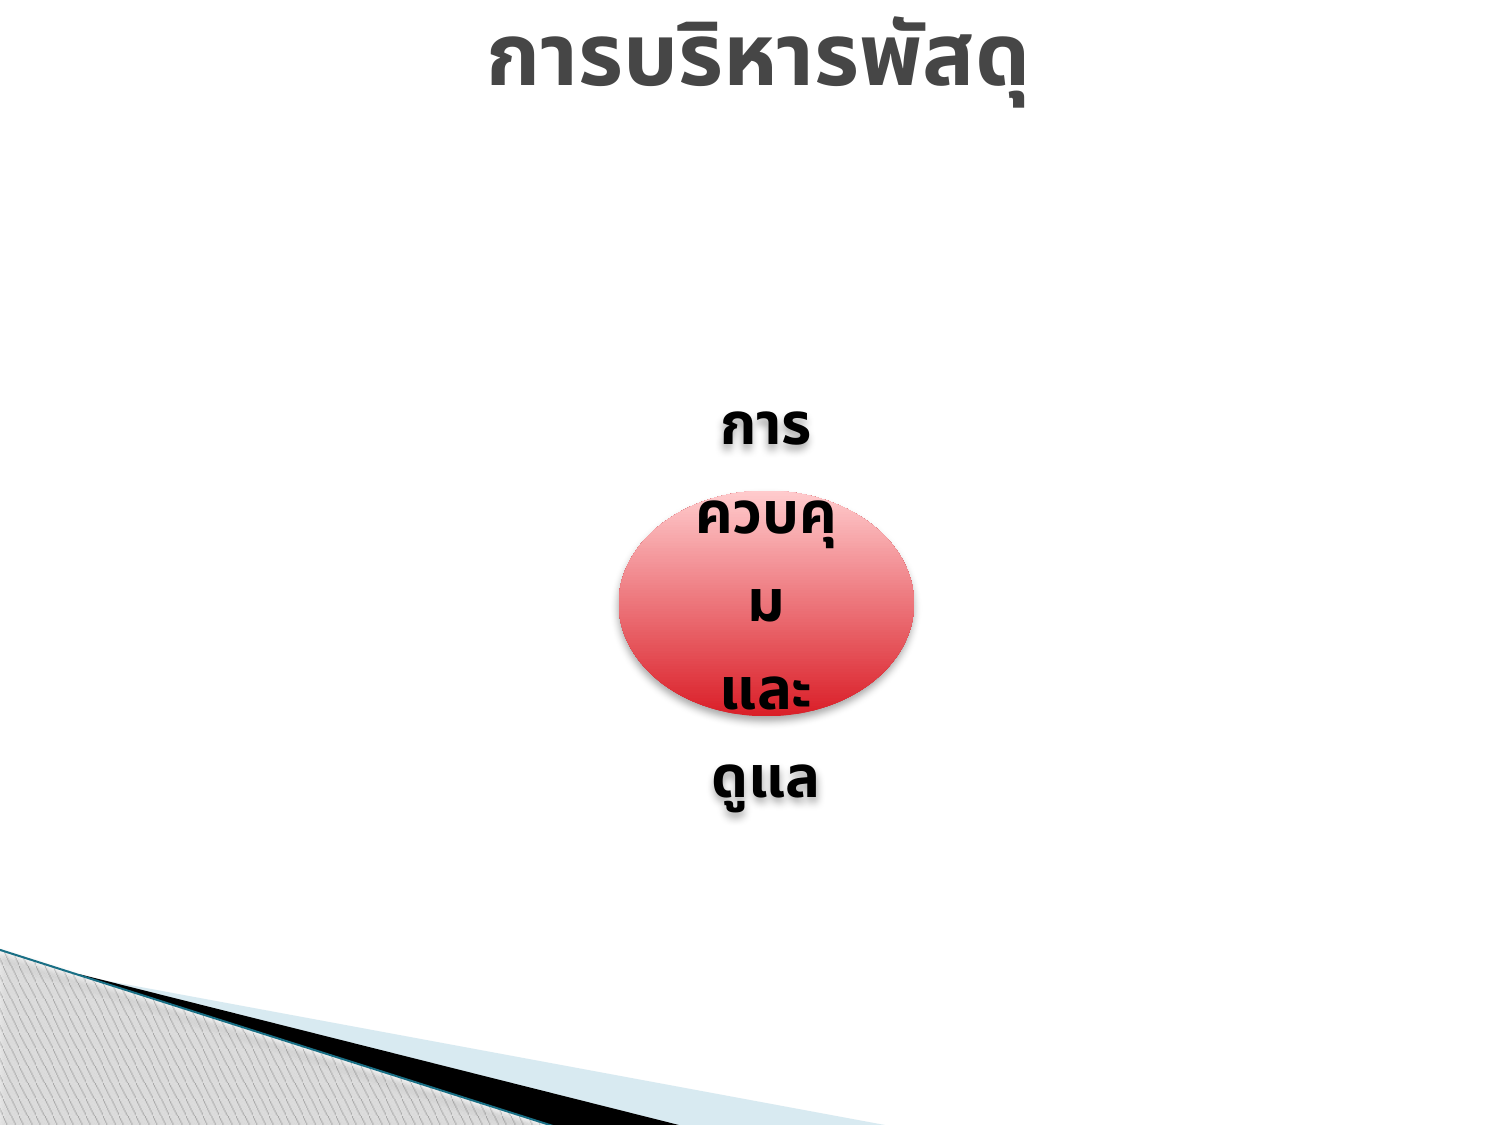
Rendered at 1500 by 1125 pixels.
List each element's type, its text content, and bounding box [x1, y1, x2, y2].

title การบริหารพัสดุ [0, 0, 1495, 129]
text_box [175, 152, 1358, 1055]
